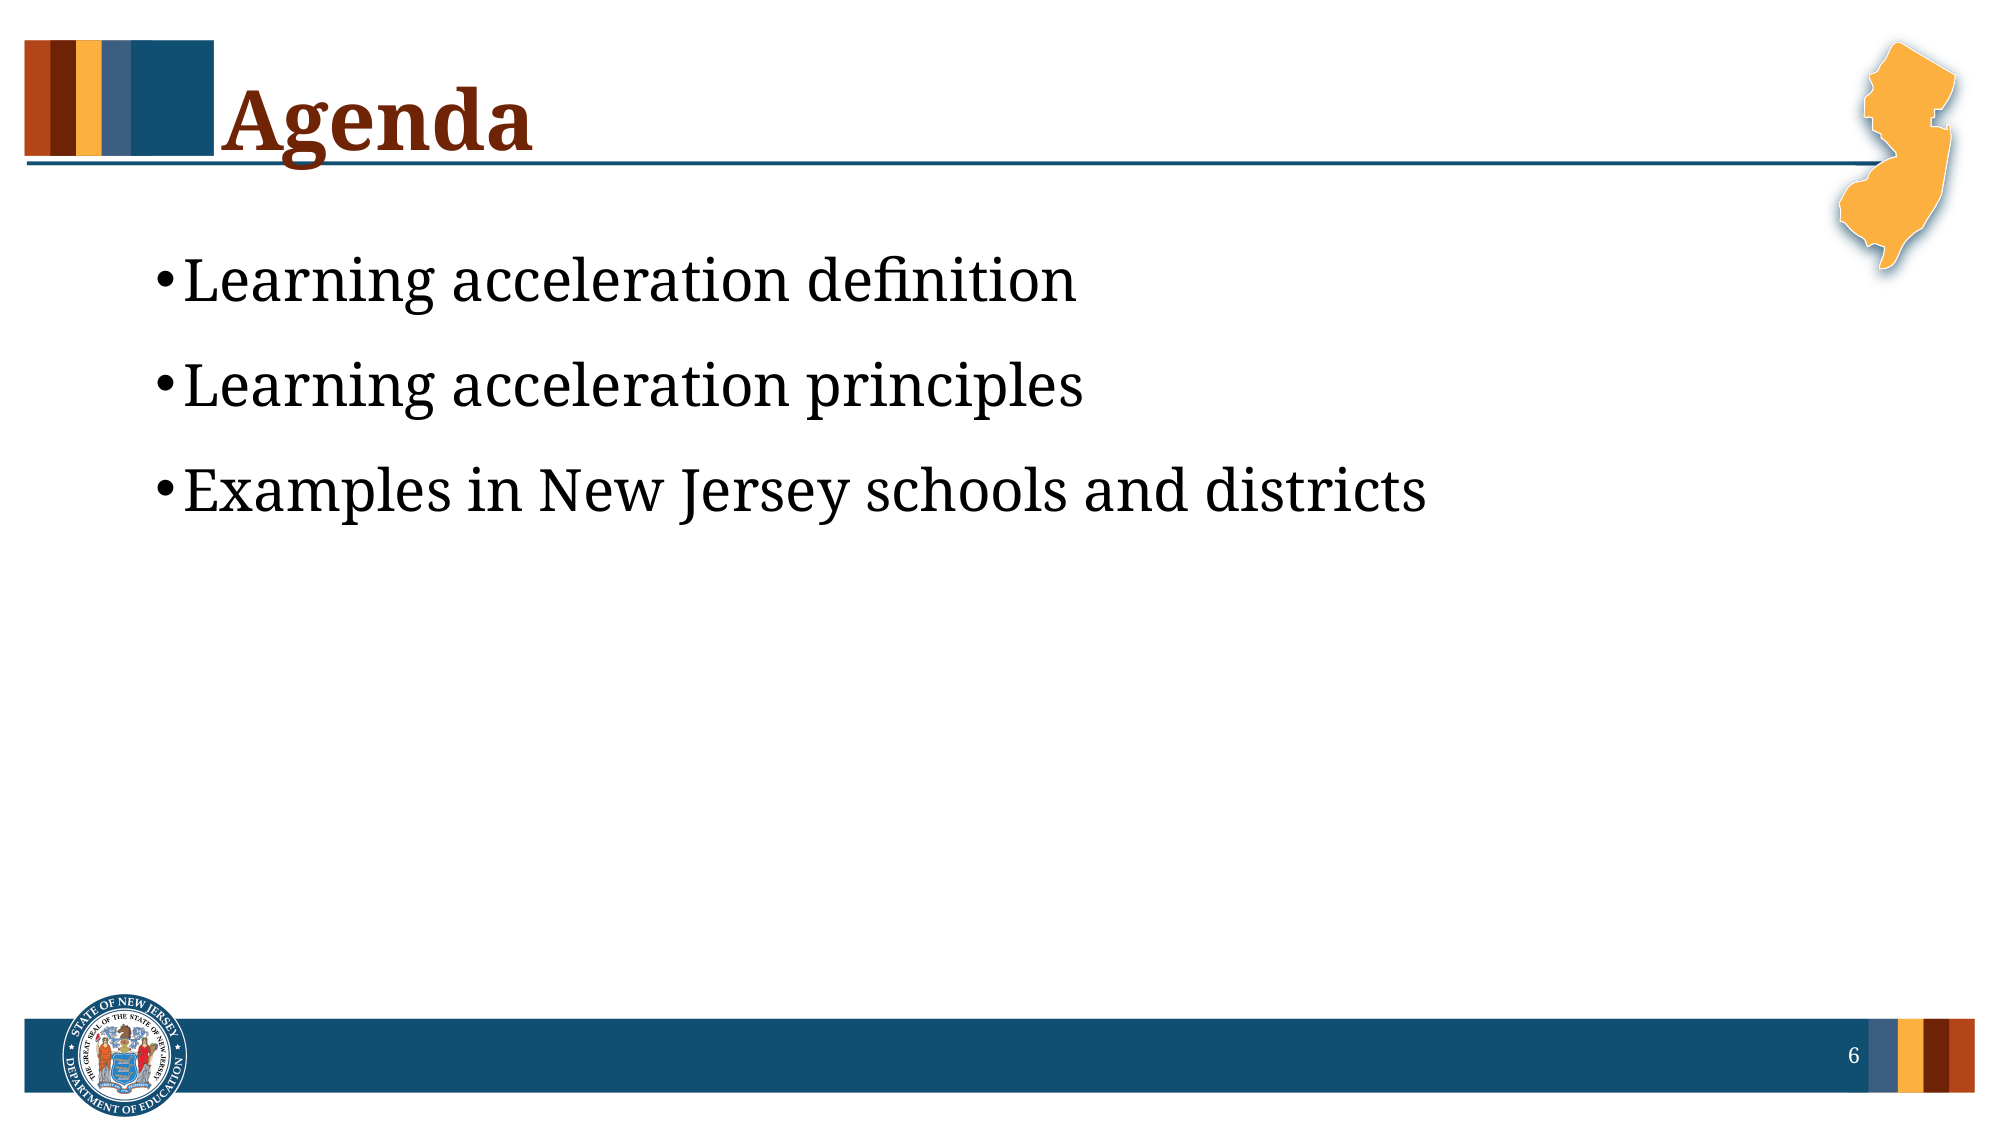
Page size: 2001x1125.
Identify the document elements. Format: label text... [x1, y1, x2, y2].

slide_number 6 [1425, 1026, 1876, 1087]
title Agenda [206, 62, 1863, 185]
picture [24, 992, 1975, 1119]
list Learning acceleration definition​ Learning acceleration principles​ Examples in New Jersey schools and districts​ [140, 200, 1797, 989]
picture [24, 26, 1976, 295]
